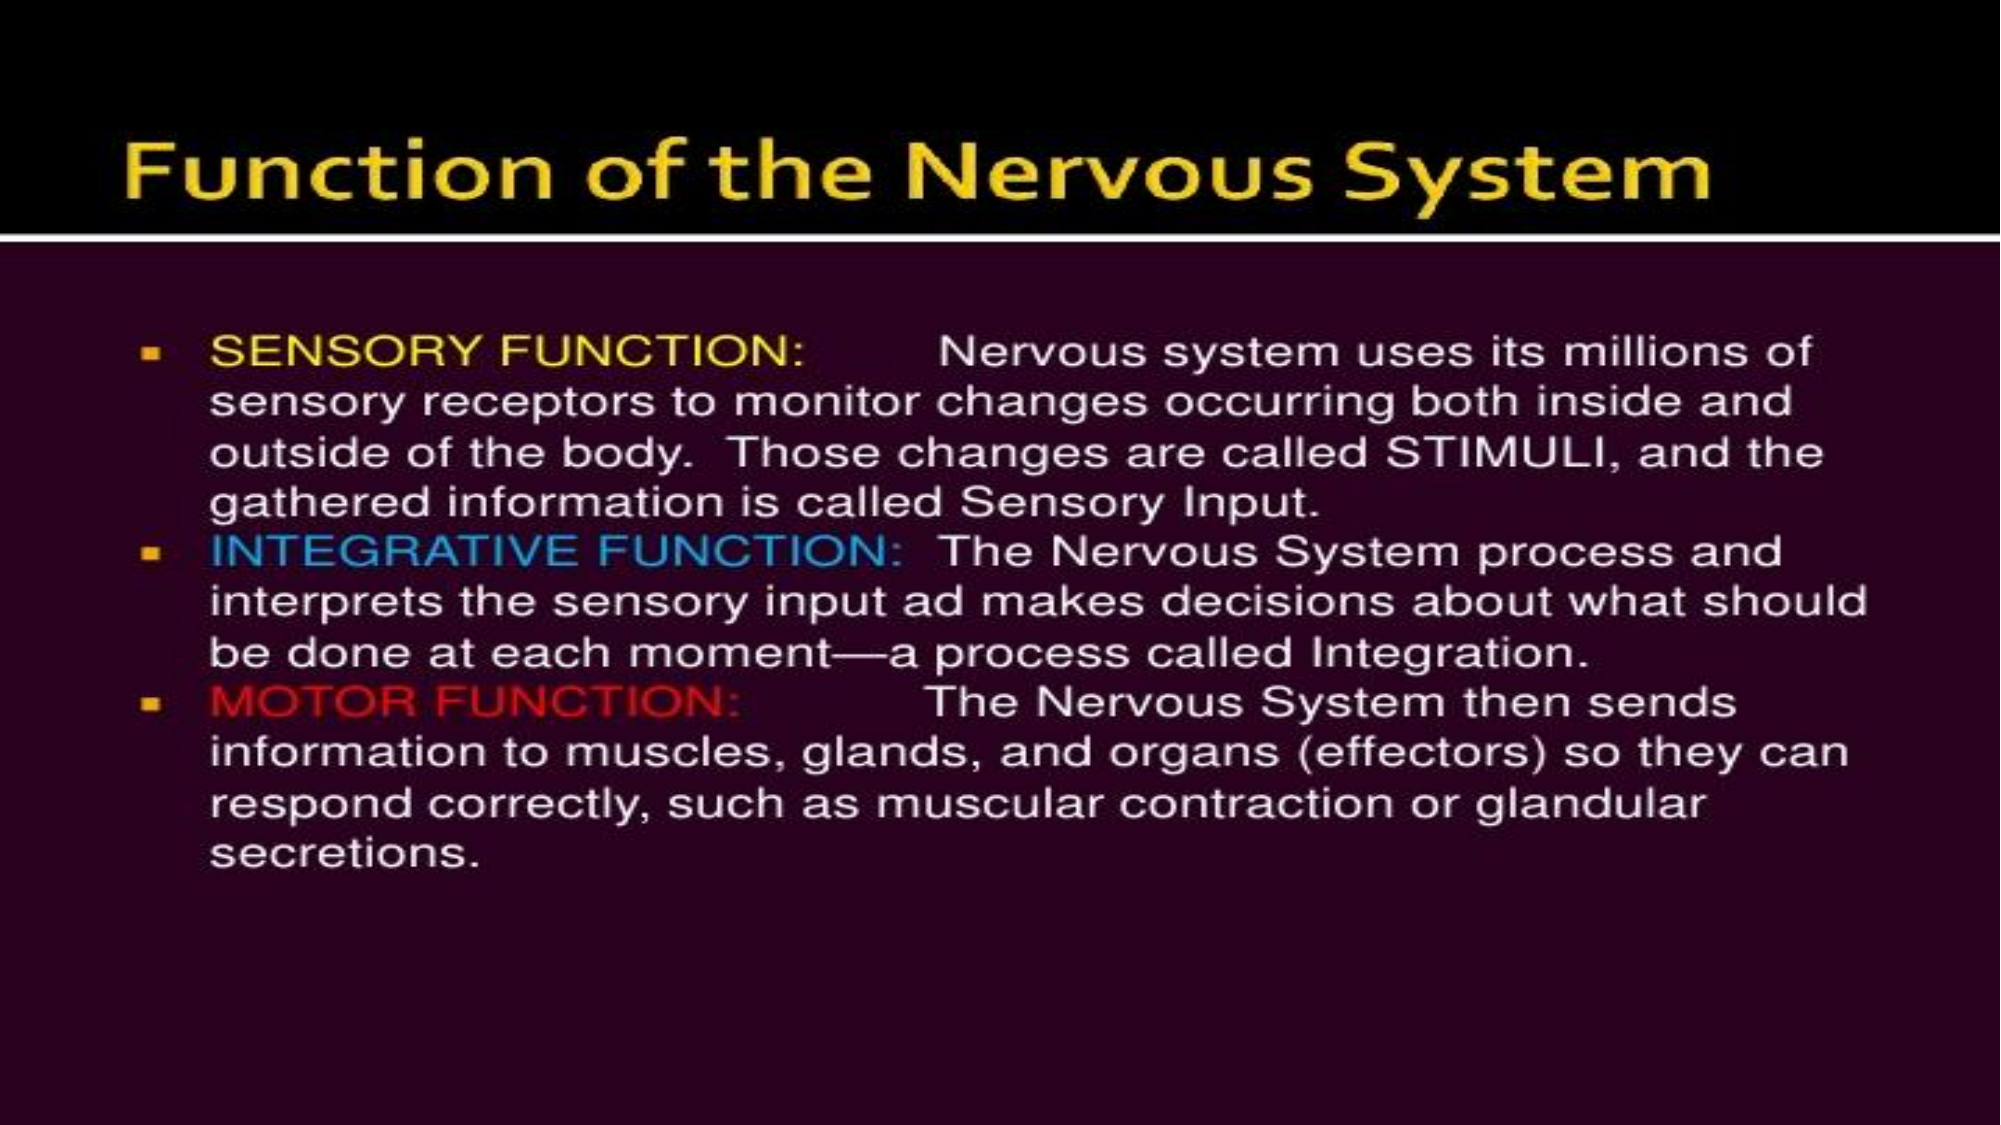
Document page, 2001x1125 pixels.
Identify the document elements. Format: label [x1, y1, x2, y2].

list [0, 0, 2000, 1125]
